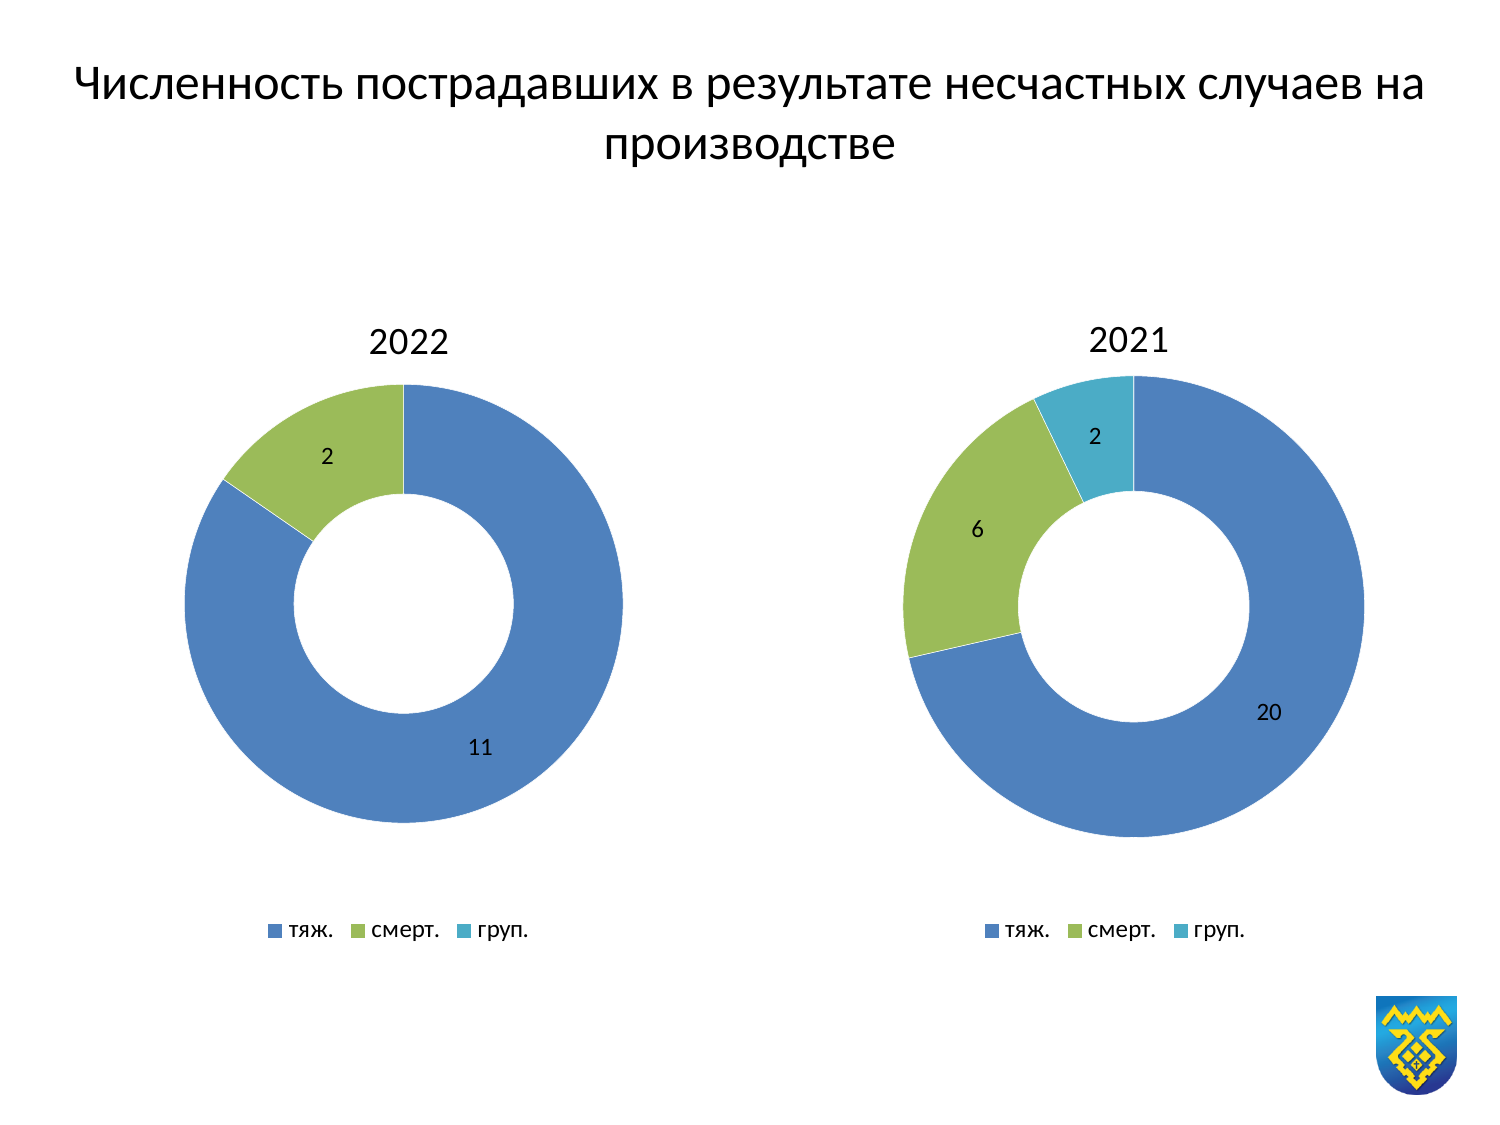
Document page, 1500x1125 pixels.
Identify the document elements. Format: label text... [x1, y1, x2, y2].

picture [1375, 996, 1457, 1096]
text_box Численность пострадавших в результате несчастных случаев на производстве [0, 42, 1500, 178]
chart [17, 290, 1481, 950]
